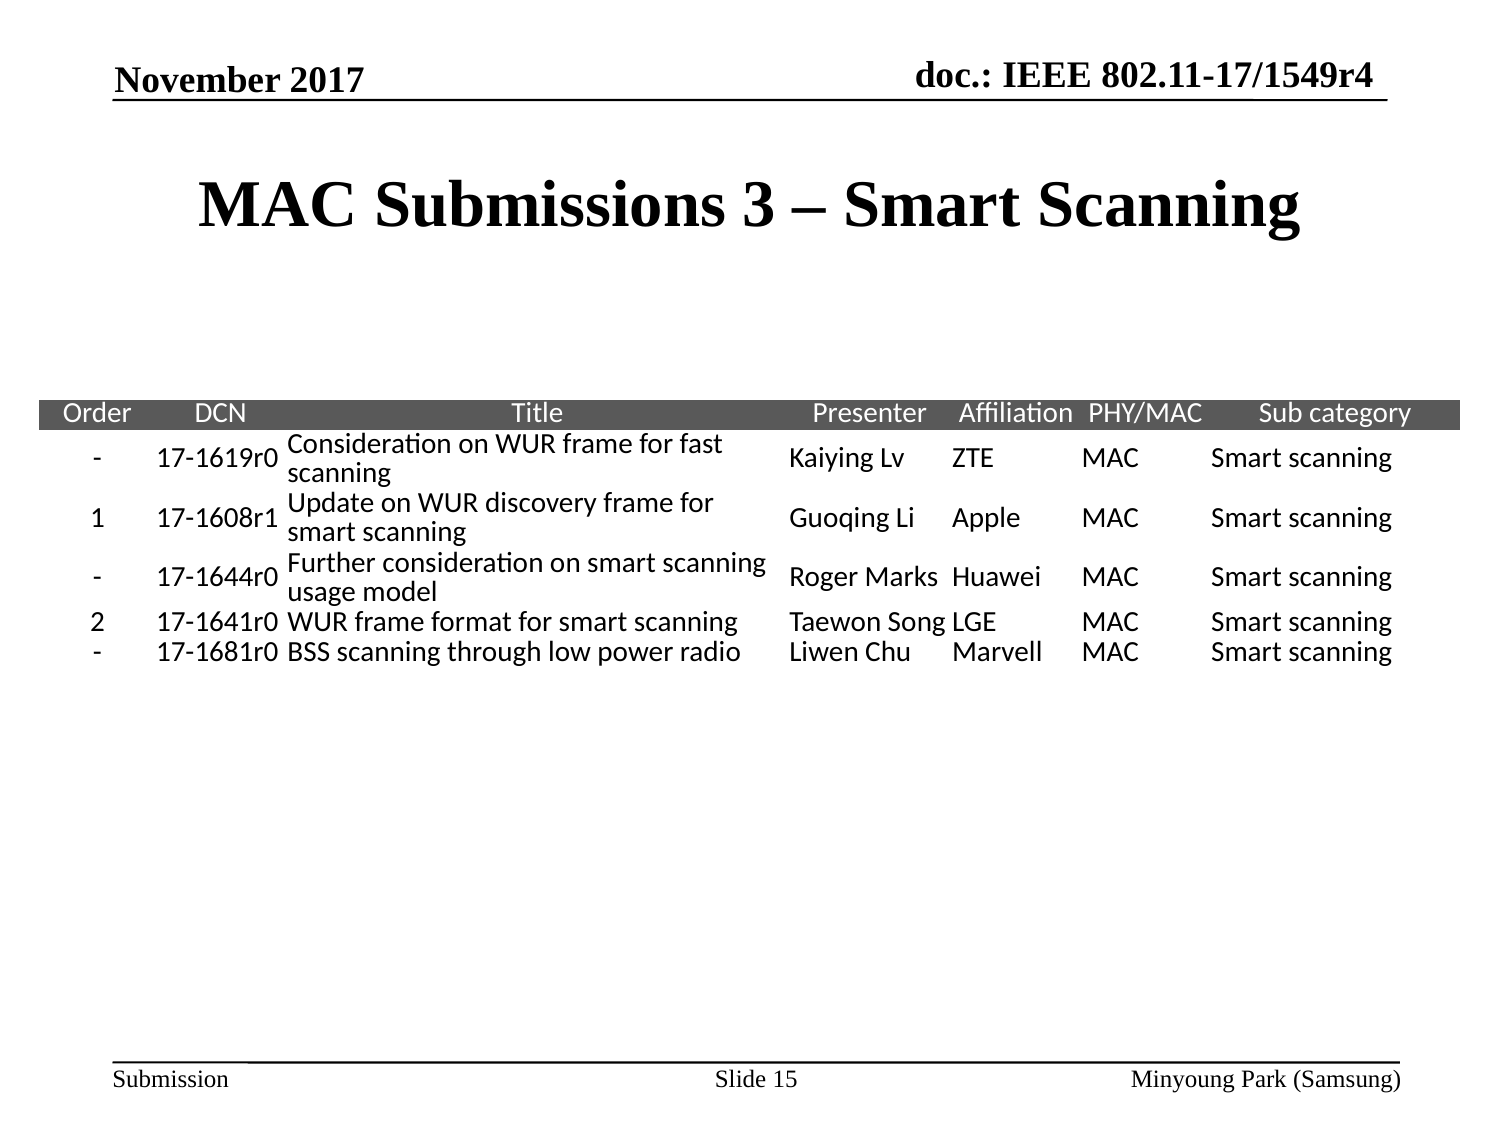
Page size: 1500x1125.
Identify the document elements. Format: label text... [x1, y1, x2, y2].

table_header DCN [155, 400, 286, 430]
table_cell 17-1608r1 [155, 490, 286, 549]
table_cell LGE [951, 609, 1081, 639]
table_header Presenter [789, 400, 951, 430]
table_cell - [39, 639, 155, 669]
table_cell Guoqing Li [789, 490, 951, 549]
table_cell Huawei [951, 549, 1081, 609]
table_cell Smart scanning [1210, 430, 1460, 490]
table_cell Kaiying Lv [789, 430, 951, 490]
table_cell 2 [39, 609, 155, 639]
table_cell MAC [1081, 549, 1210, 609]
table_cell MAC [1081, 490, 1210, 549]
table_cell Liwen Chu [789, 639, 951, 669]
table_cell ZTE [951, 430, 1081, 490]
table_cell - [39, 549, 155, 609]
table_cell Taewon Song [789, 609, 951, 639]
table_cell BSS scanning through low power radio [286, 639, 789, 669]
table_cell 17-1681r0 [155, 639, 286, 669]
table_cell - [39, 430, 155, 490]
table_cell 17-1641r0 [155, 609, 286, 639]
table_header Affiliation [951, 400, 1081, 430]
table_header Sub category [1210, 400, 1460, 430]
table_cell WUR frame format for smart scanning [286, 609, 789, 639]
title MAC Submissions 3 – Smart Scanning [112, 112, 1388, 288]
table_cell Consideration on WUR frame for fast scanning [286, 430, 789, 490]
footer Minyoung Park (Samsung) [949, 1061, 1402, 1093]
table_cell Further consideration on smart scanning usage model [286, 549, 789, 609]
table_cell Marvell [951, 639, 1081, 669]
table_cell 17-1644r0 [155, 549, 286, 609]
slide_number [114, 54, 374, 101]
table_header PHY/MAC [1081, 400, 1210, 430]
table_cell Smart scanning [1210, 490, 1460, 549]
table_cell 17-1619r0 [155, 430, 286, 490]
table_cell MAC [1081, 639, 1210, 669]
table_cell Apple [951, 490, 1081, 549]
table_cell Roger Marks [789, 549, 951, 609]
table_cell 1 [39, 490, 155, 549]
table_cell Update on WUR discovery frame for smart scanning [286, 490, 789, 549]
table_cell Smart scanning [1210, 549, 1460, 609]
table_cell Smart scanning [1210, 639, 1460, 669]
table_cell MAC [1081, 430, 1210, 490]
table_cell MAC [1081, 609, 1210, 639]
table_header Order [39, 400, 155, 430]
table_cell Smart scanning [1210, 609, 1460, 639]
slide_number Slide 15 [712, 1061, 800, 1093]
table_header Title [286, 400, 789, 430]
